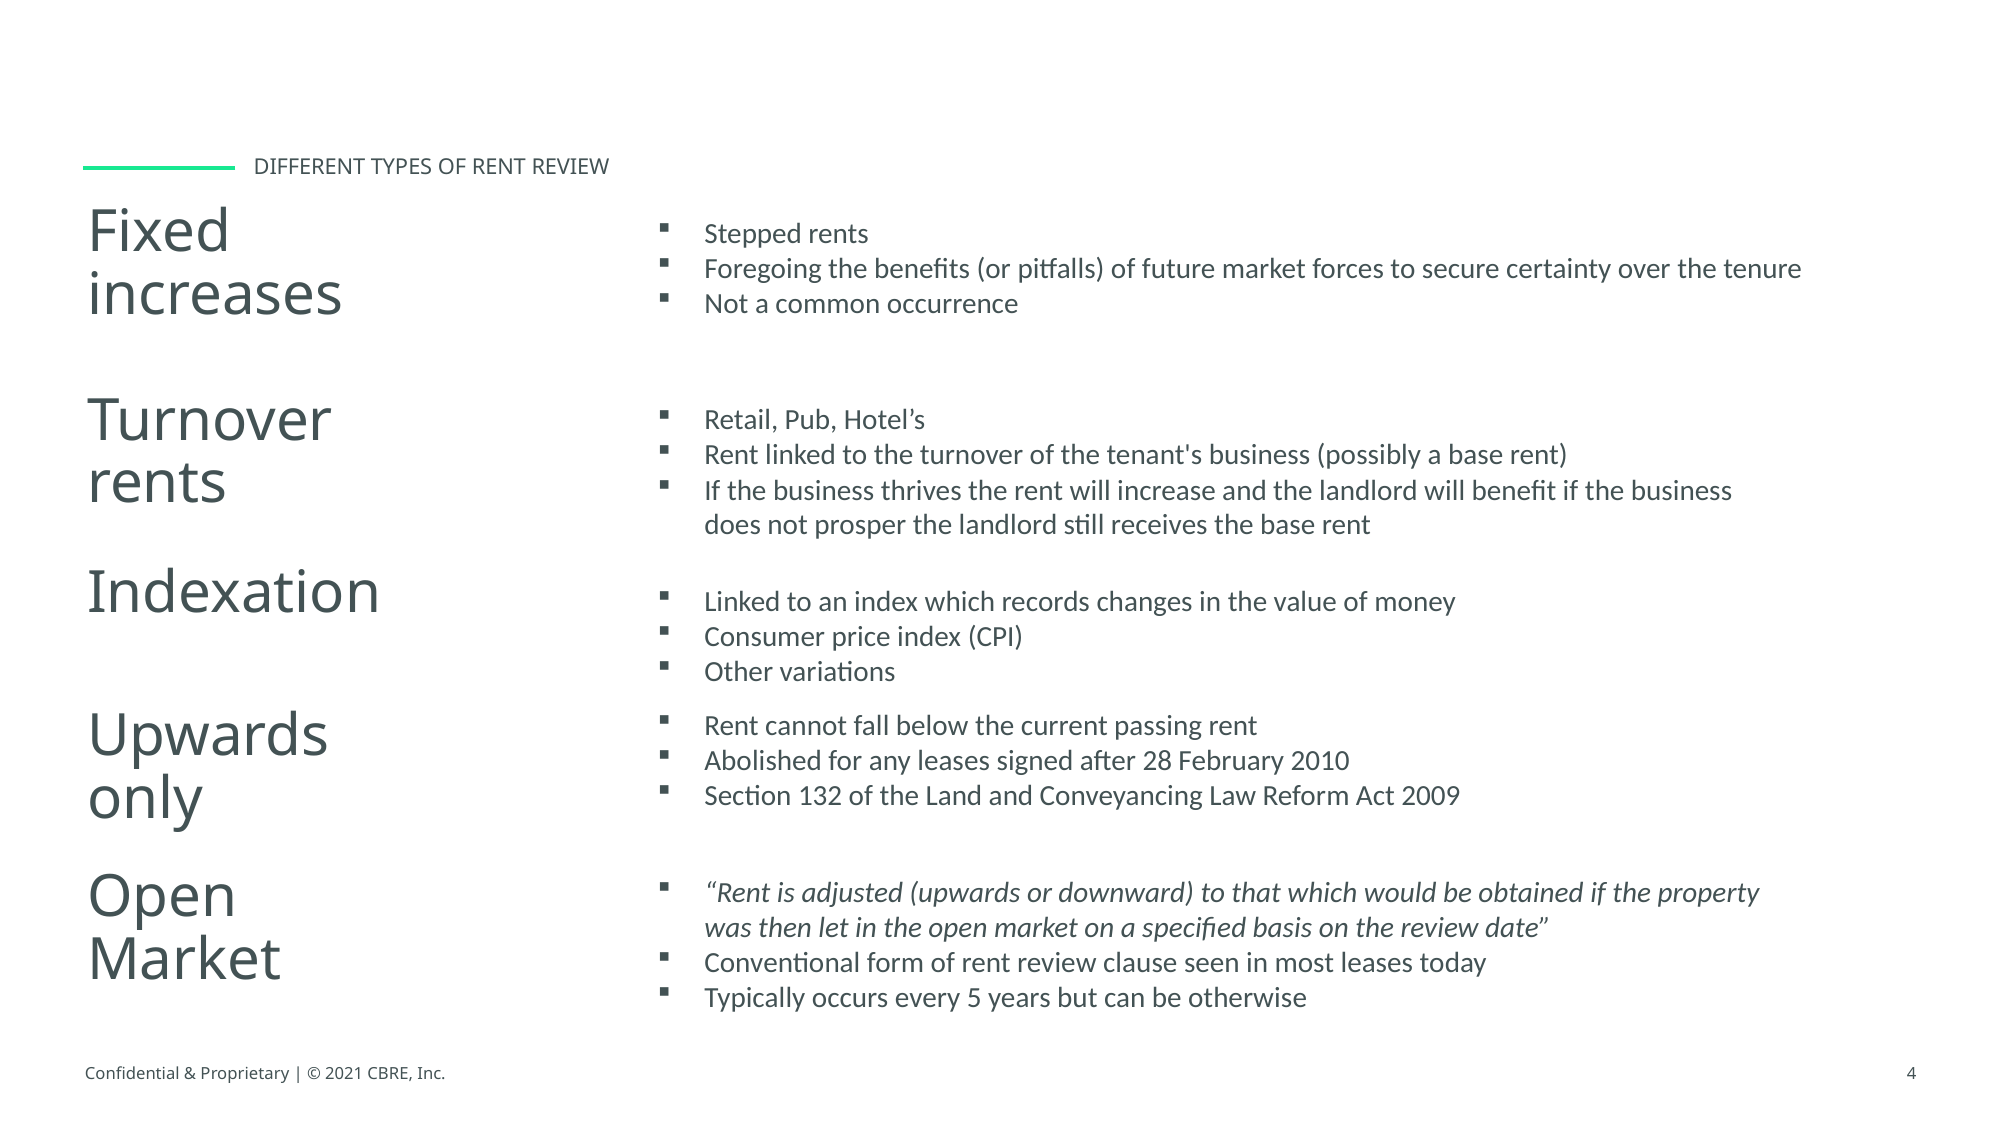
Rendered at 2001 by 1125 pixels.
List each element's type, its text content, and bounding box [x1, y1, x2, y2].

text_box Turnover rents [87, 389, 420, 472]
title Fixed increases [87, 200, 421, 283]
text_box Open Market [87, 865, 420, 948]
text_box Linked to an index which records changes in the value of money Consumer price index (CPI) Other variations [642, 574, 1778, 695]
text_box Rent cannot fall below the current passing rent Abolished for any leases signed after 28 February 2010 Section 132 of the Land and Conveyancing Law Reform Act 2009 [642, 698, 1778, 854]
text_box Stepped rents Foregoing the benefits (or pitfalls) of future market forces to secure certainty over the tenure Not a common occurrence [642, 206, 1888, 327]
text_box Upwards only [87, 705, 420, 788]
text_box Retail, Pub, Hotel’s Rent linked to the turnover of the tenant's business (possibly a base rent) If the business thrives the rent will increase and the landlord will benefit if the business does not prosper the landlord still receives the base rent [642, 393, 1778, 548]
list Different types of rent review [253, 155, 699, 238]
text_box “Rent is adjusted (upwards or downward) to that which would be obtained if the property was then let in the open market on a specified basis on the review date” Conventional form of rent review clause seen in most leases today Typically occurs every 5 years but can be otherwise [642, 865, 1778, 1021]
text_box Indexation [87, 562, 420, 645]
